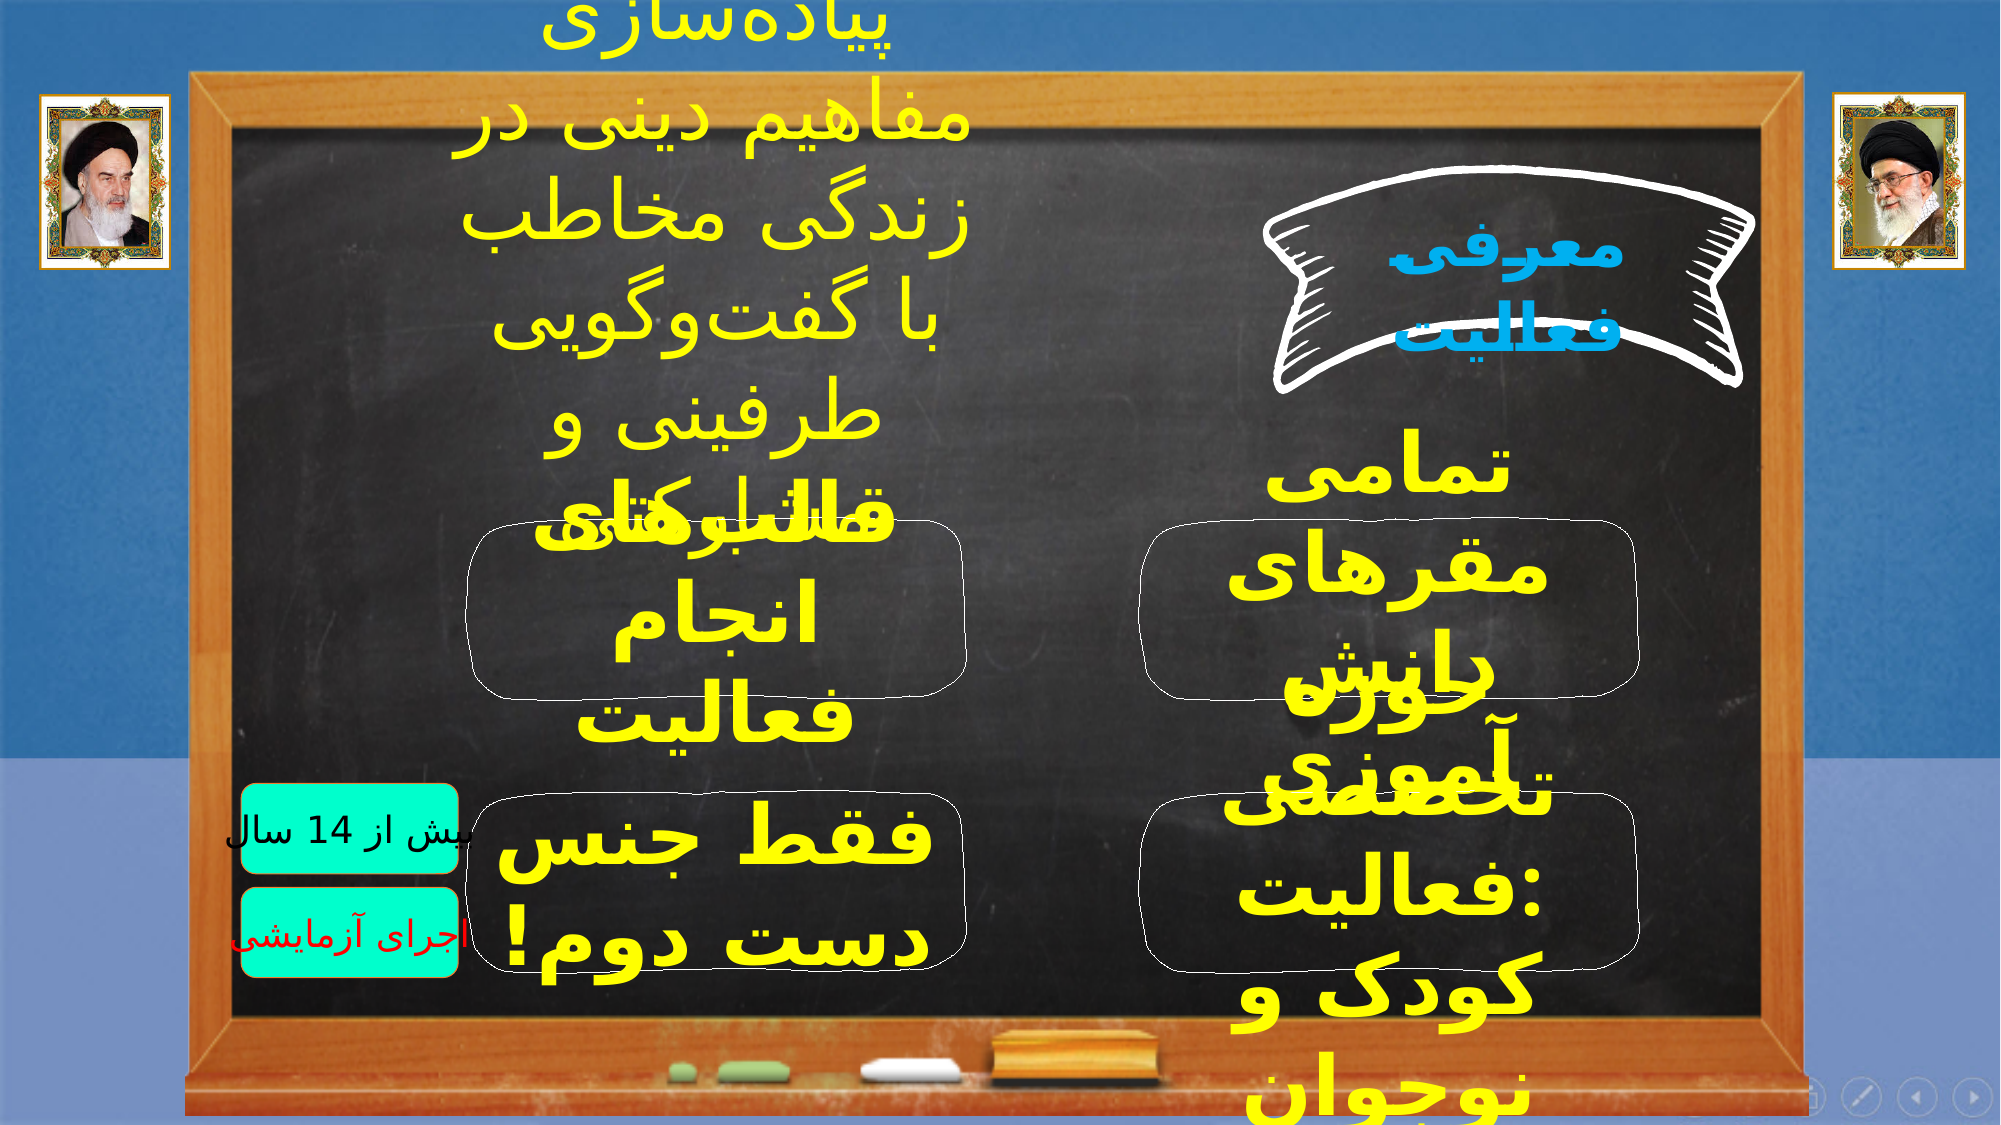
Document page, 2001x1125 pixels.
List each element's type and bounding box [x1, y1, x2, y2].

text_box [185, 64, 1809, 1116]
picture [0, 0, 2001, 1125]
